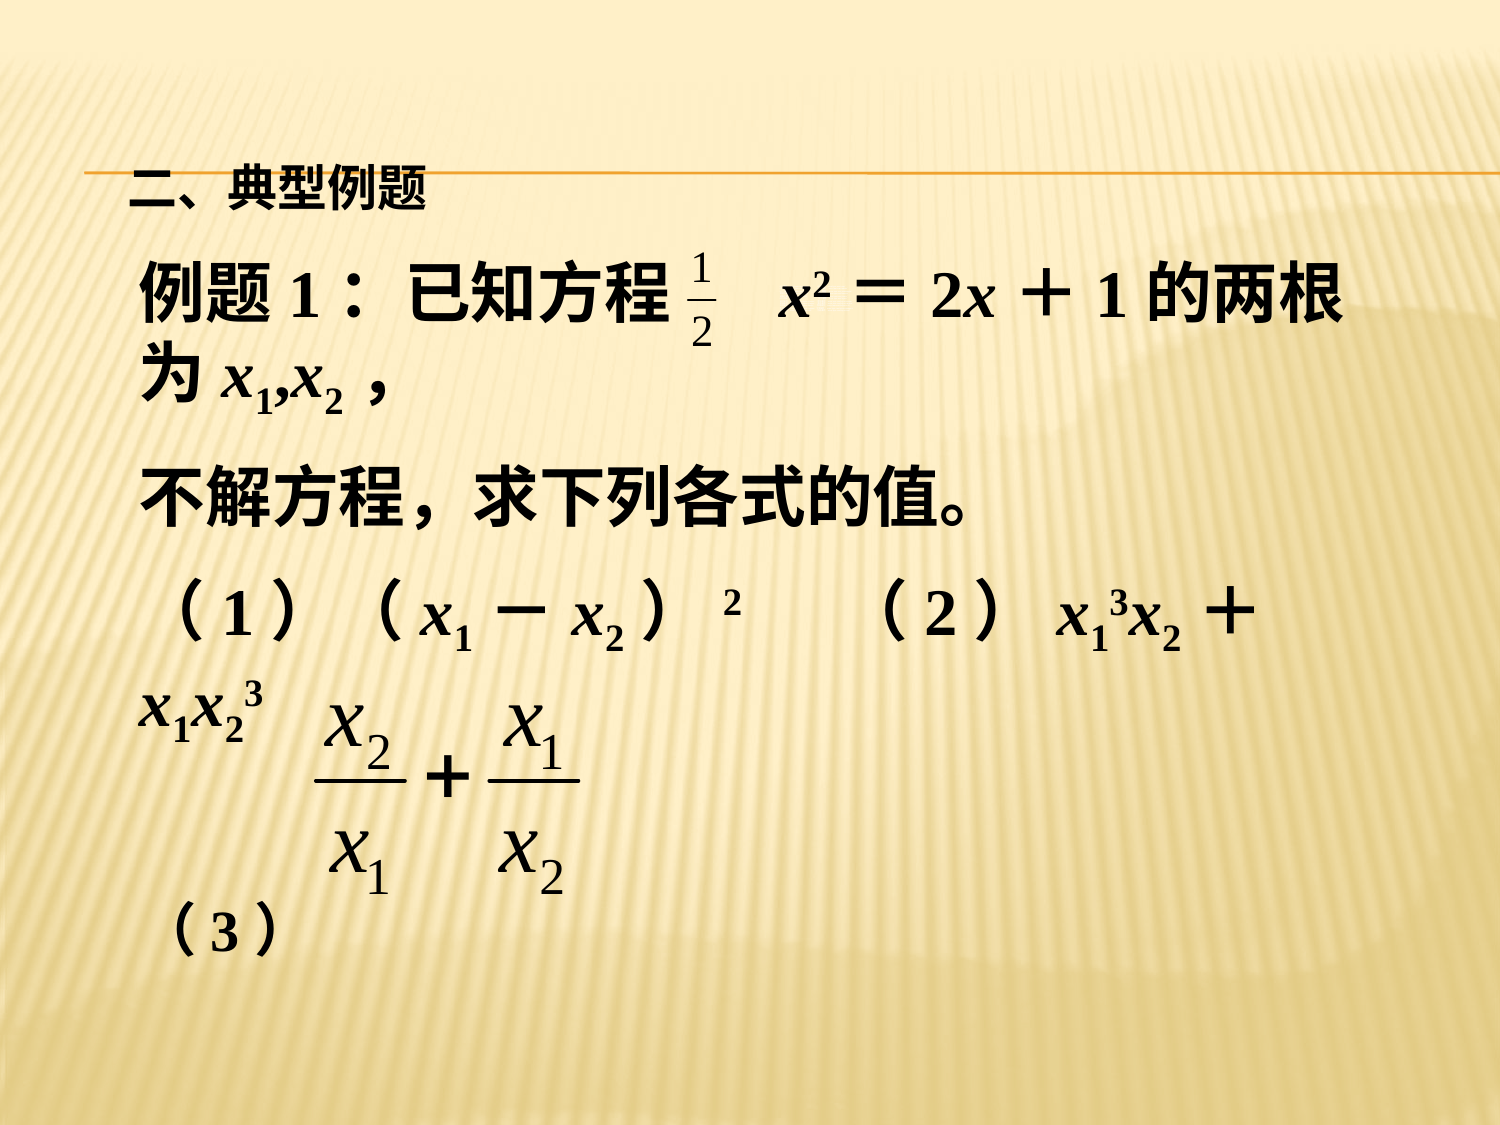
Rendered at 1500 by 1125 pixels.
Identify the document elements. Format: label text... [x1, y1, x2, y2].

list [300, 662, 597, 914]
text_box 二、典型例题 [112, 148, 455, 224]
text_box 例题1：已知方程 x2＝2x＋1的两根为x1,x2， 不解方程，求下列各式的值。 （1）（x1－x2）2 （2）x13x2＋x1x23 （3） [123, 243, 1412, 971]
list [679, 237, 725, 356]
